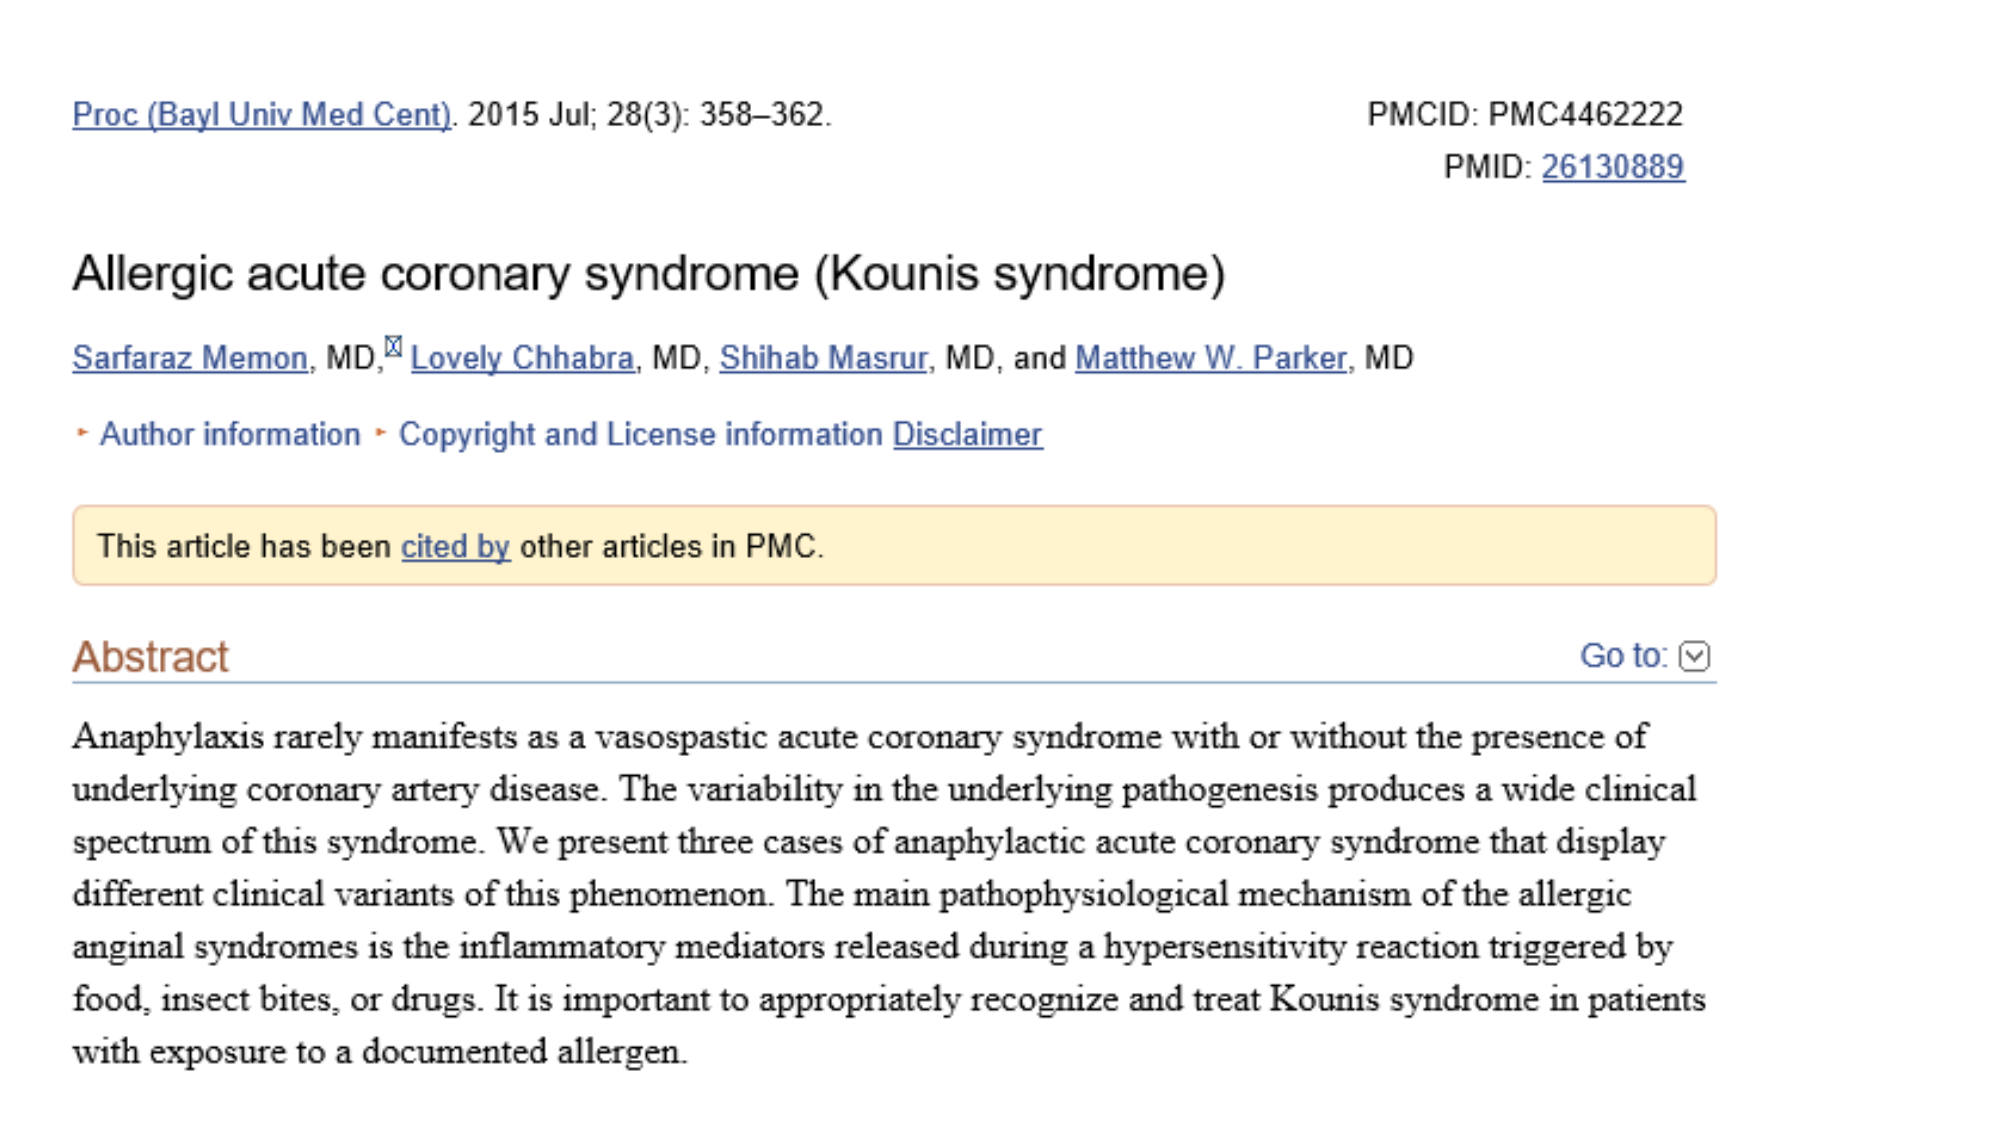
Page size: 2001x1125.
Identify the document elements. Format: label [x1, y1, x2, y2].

list [42, 76, 1768, 1122]
